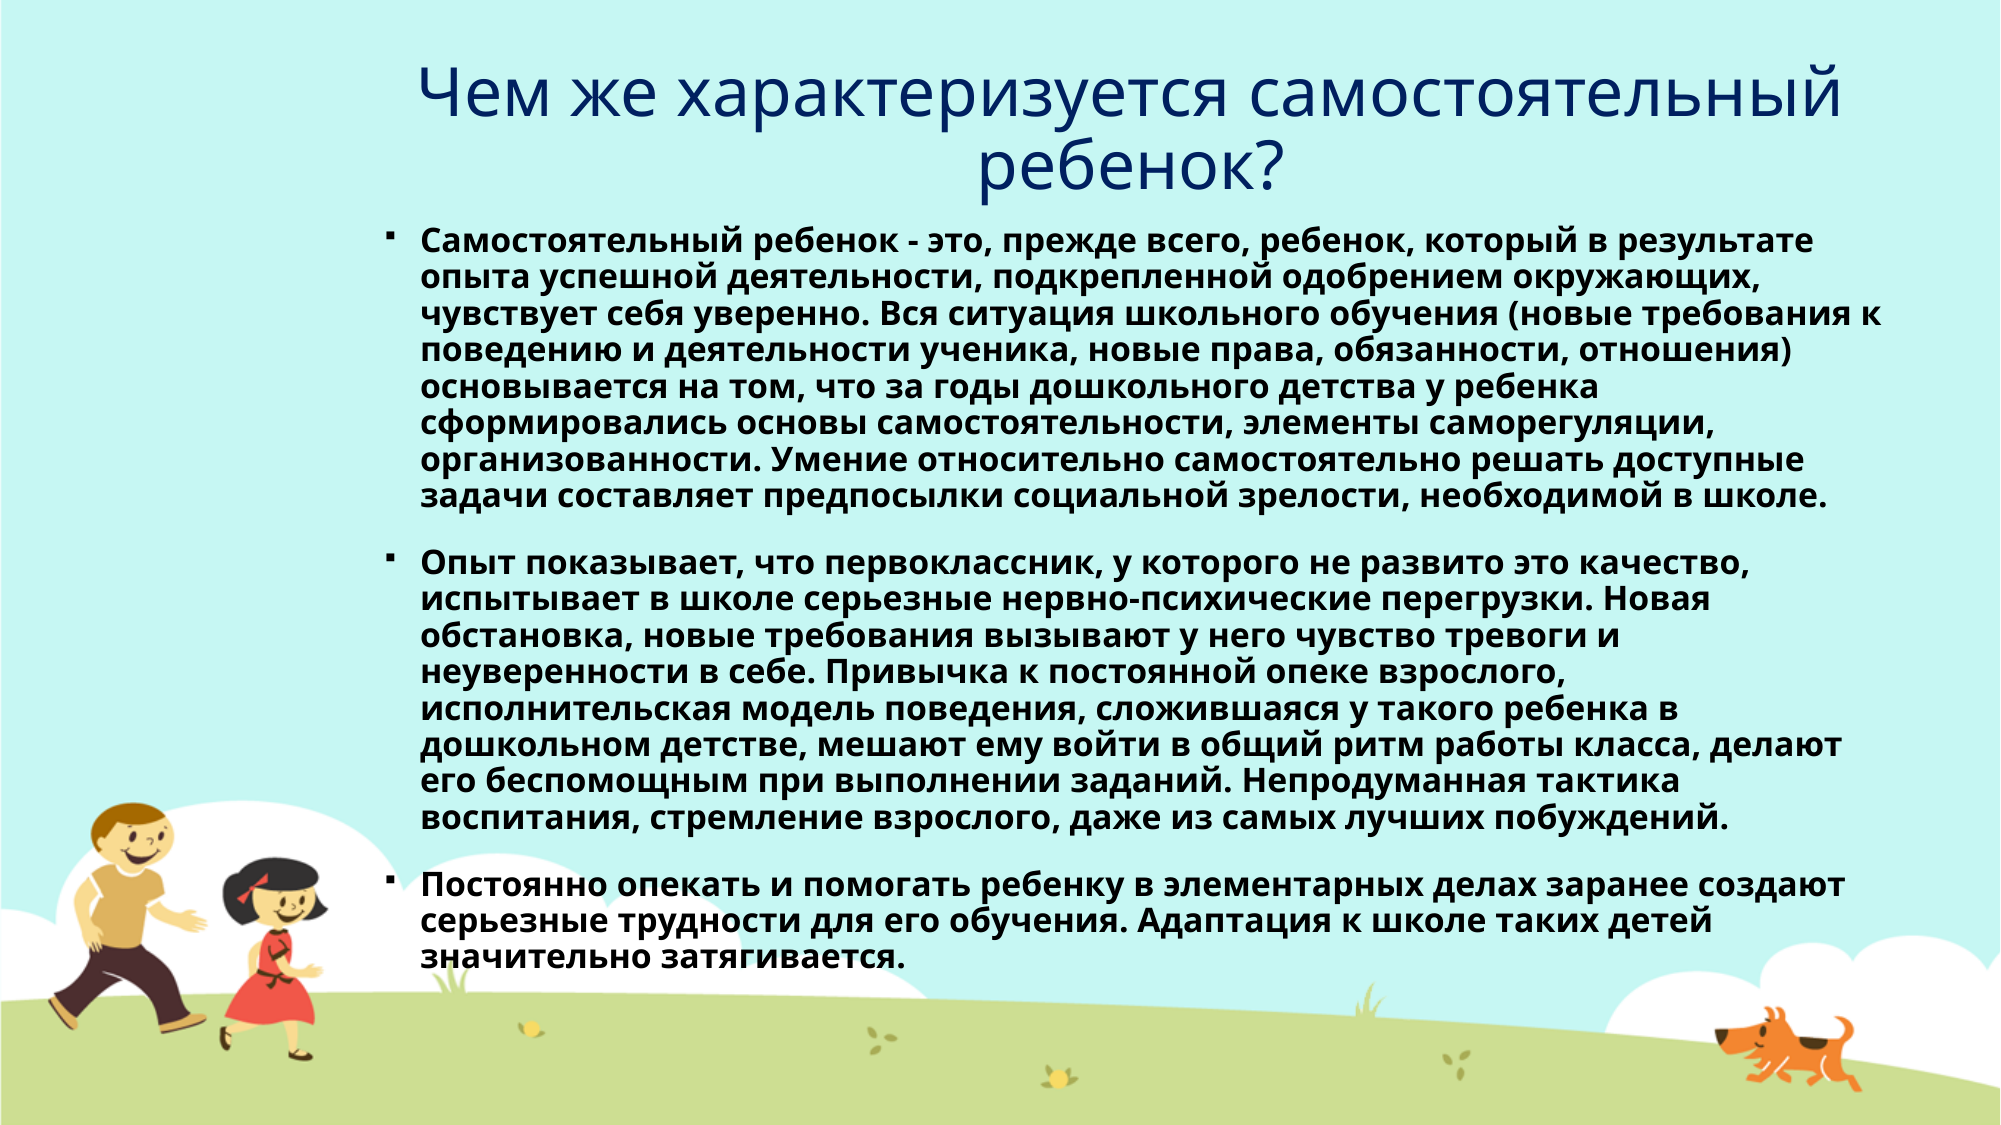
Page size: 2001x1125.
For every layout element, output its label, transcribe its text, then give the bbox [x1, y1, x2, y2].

picture [0, 0, 2001, 1125]
title Чем же характеризуется самостоятельный ребенок? [362, 50, 1900, 213]
list Самостоятельный ребенок - это, прежде всего, ребенок, который в результате опыта успешной деятельности, подкрепленной одобрением окружающих, чувствует себя уверенно. Вся ситуация школьного обучения (новые требования к поведению и деятельности ученика, новые права, обязанности, отношения) основывается на том, что за годы дошкольного детства у ребенка сформировались основы самостоятельности, элементы саморегуляции, организованности. Умение относительно самостоятельно решать доступные задачи составляет предпосылки социальной зрелости, необходимой в школе. Опыт показывает, что первоклассник, у которого не развито это качество, испытывает в школе серьезные нервно-психические перегрузки. Новая обстановка, новые требования вызывают у него чувство тревоги и неуверенности в себе. Привычка к постоянной опеке взрослого, исполнительская модель поведения, сложившаяся у такого ребенка в дошкольном детстве, мешают ему войти в общий ритм работы класса, делают его беспомощным при выполнении заданий. Непродуманная тактика воспитания, стремление взрослого, даже из самых лучших побуждений. Постоянно опекать и помогать ребенку в элементарных делах заранее создают серьезные трудности для его обучения. Адаптация к школе таких детей значительно затягивается. [362, 215, 1900, 985]
